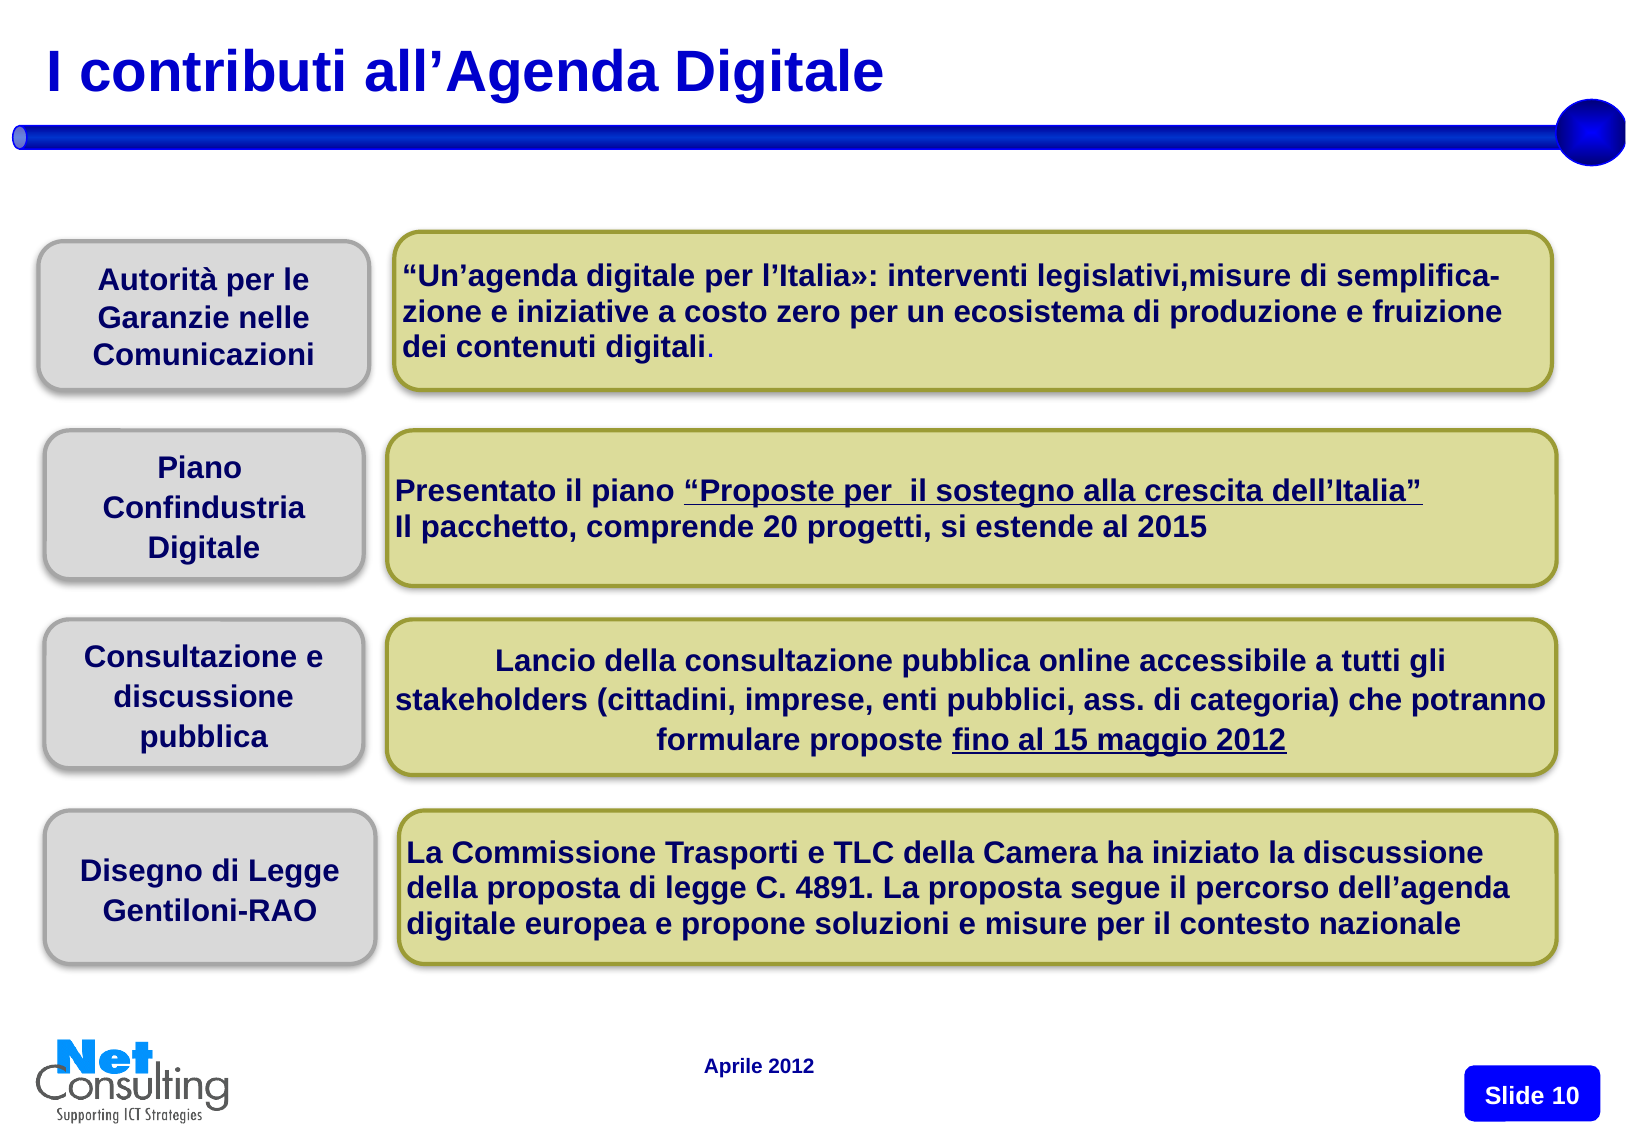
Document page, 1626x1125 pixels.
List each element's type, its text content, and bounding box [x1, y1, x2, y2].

text_box Presentato il piano “Proposte per il sostegno alla crescita dell’Italia” Il pacchetto, comprende 20 progetti, si estende al 2015 [386, 429, 1558, 587]
text_box Lancio della consultazione pubblica online accessibile a tutti gli stakeholders (cittadini, imprese, enti pubblici, ass. di categoria) che potranno formulare proposte fino al 15 maggio 2012 [386, 618, 1558, 776]
text_box Autorità per le Garanzie nelle Comunicazioni [37, 240, 370, 391]
title I contributi all’Agenda Digitale [31, 0, 1625, 151]
text_box Disegno di Legge Gentiloni-RAO [43, 809, 377, 965]
text_box Consultazione e discussione pubblica [43, 618, 365, 769]
picture [31, 1036, 231, 1125]
text_box “Un’agenda digitale per l’Italia»: interventi legislativi,misure di semplifica-zione e iniziative a costo zero per un ecosistema di produzione e fruizione dei contenuti digitali. [393, 230, 1553, 391]
text_box Piano Confindustria Digitale [43, 429, 365, 580]
text_box La Commissione Trasporti e TLC della Camera ha iniziato la discussione della proposta di legge C. 4891. La proposta segue il percorso dell’agenda digitale europea e propone soluzioni e misure per il contesto nazionale [398, 809, 1558, 965]
